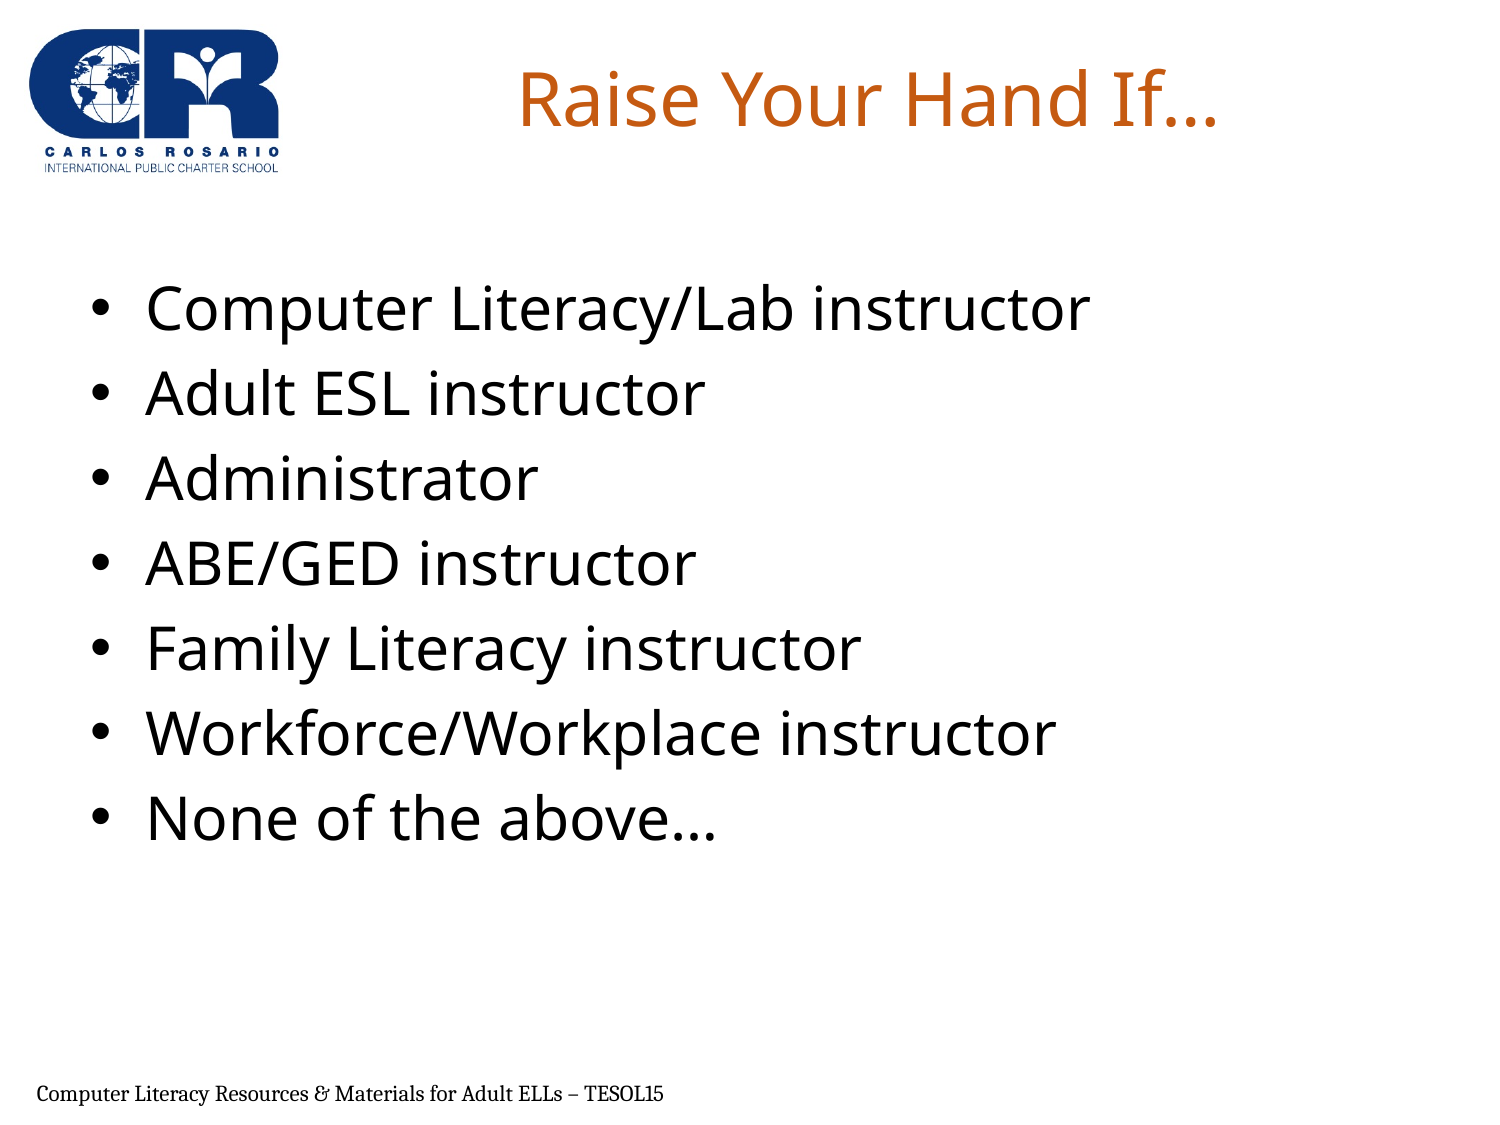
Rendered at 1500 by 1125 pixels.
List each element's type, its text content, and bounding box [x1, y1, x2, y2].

picture [24, 24, 283, 177]
slide_number Computer Literacy Resources & Materials for Adult ELLs – TESOL15 [22, 1071, 728, 1123]
list Computer Literacy/Lab instructor Adult ESL instructor Administrator ABE/GED instructor Family Literacy instructor Workforce/Workplace instructor None of the above… [75, 262, 1425, 863]
title Raise Your Hand If… [312, 2, 1425, 191]
